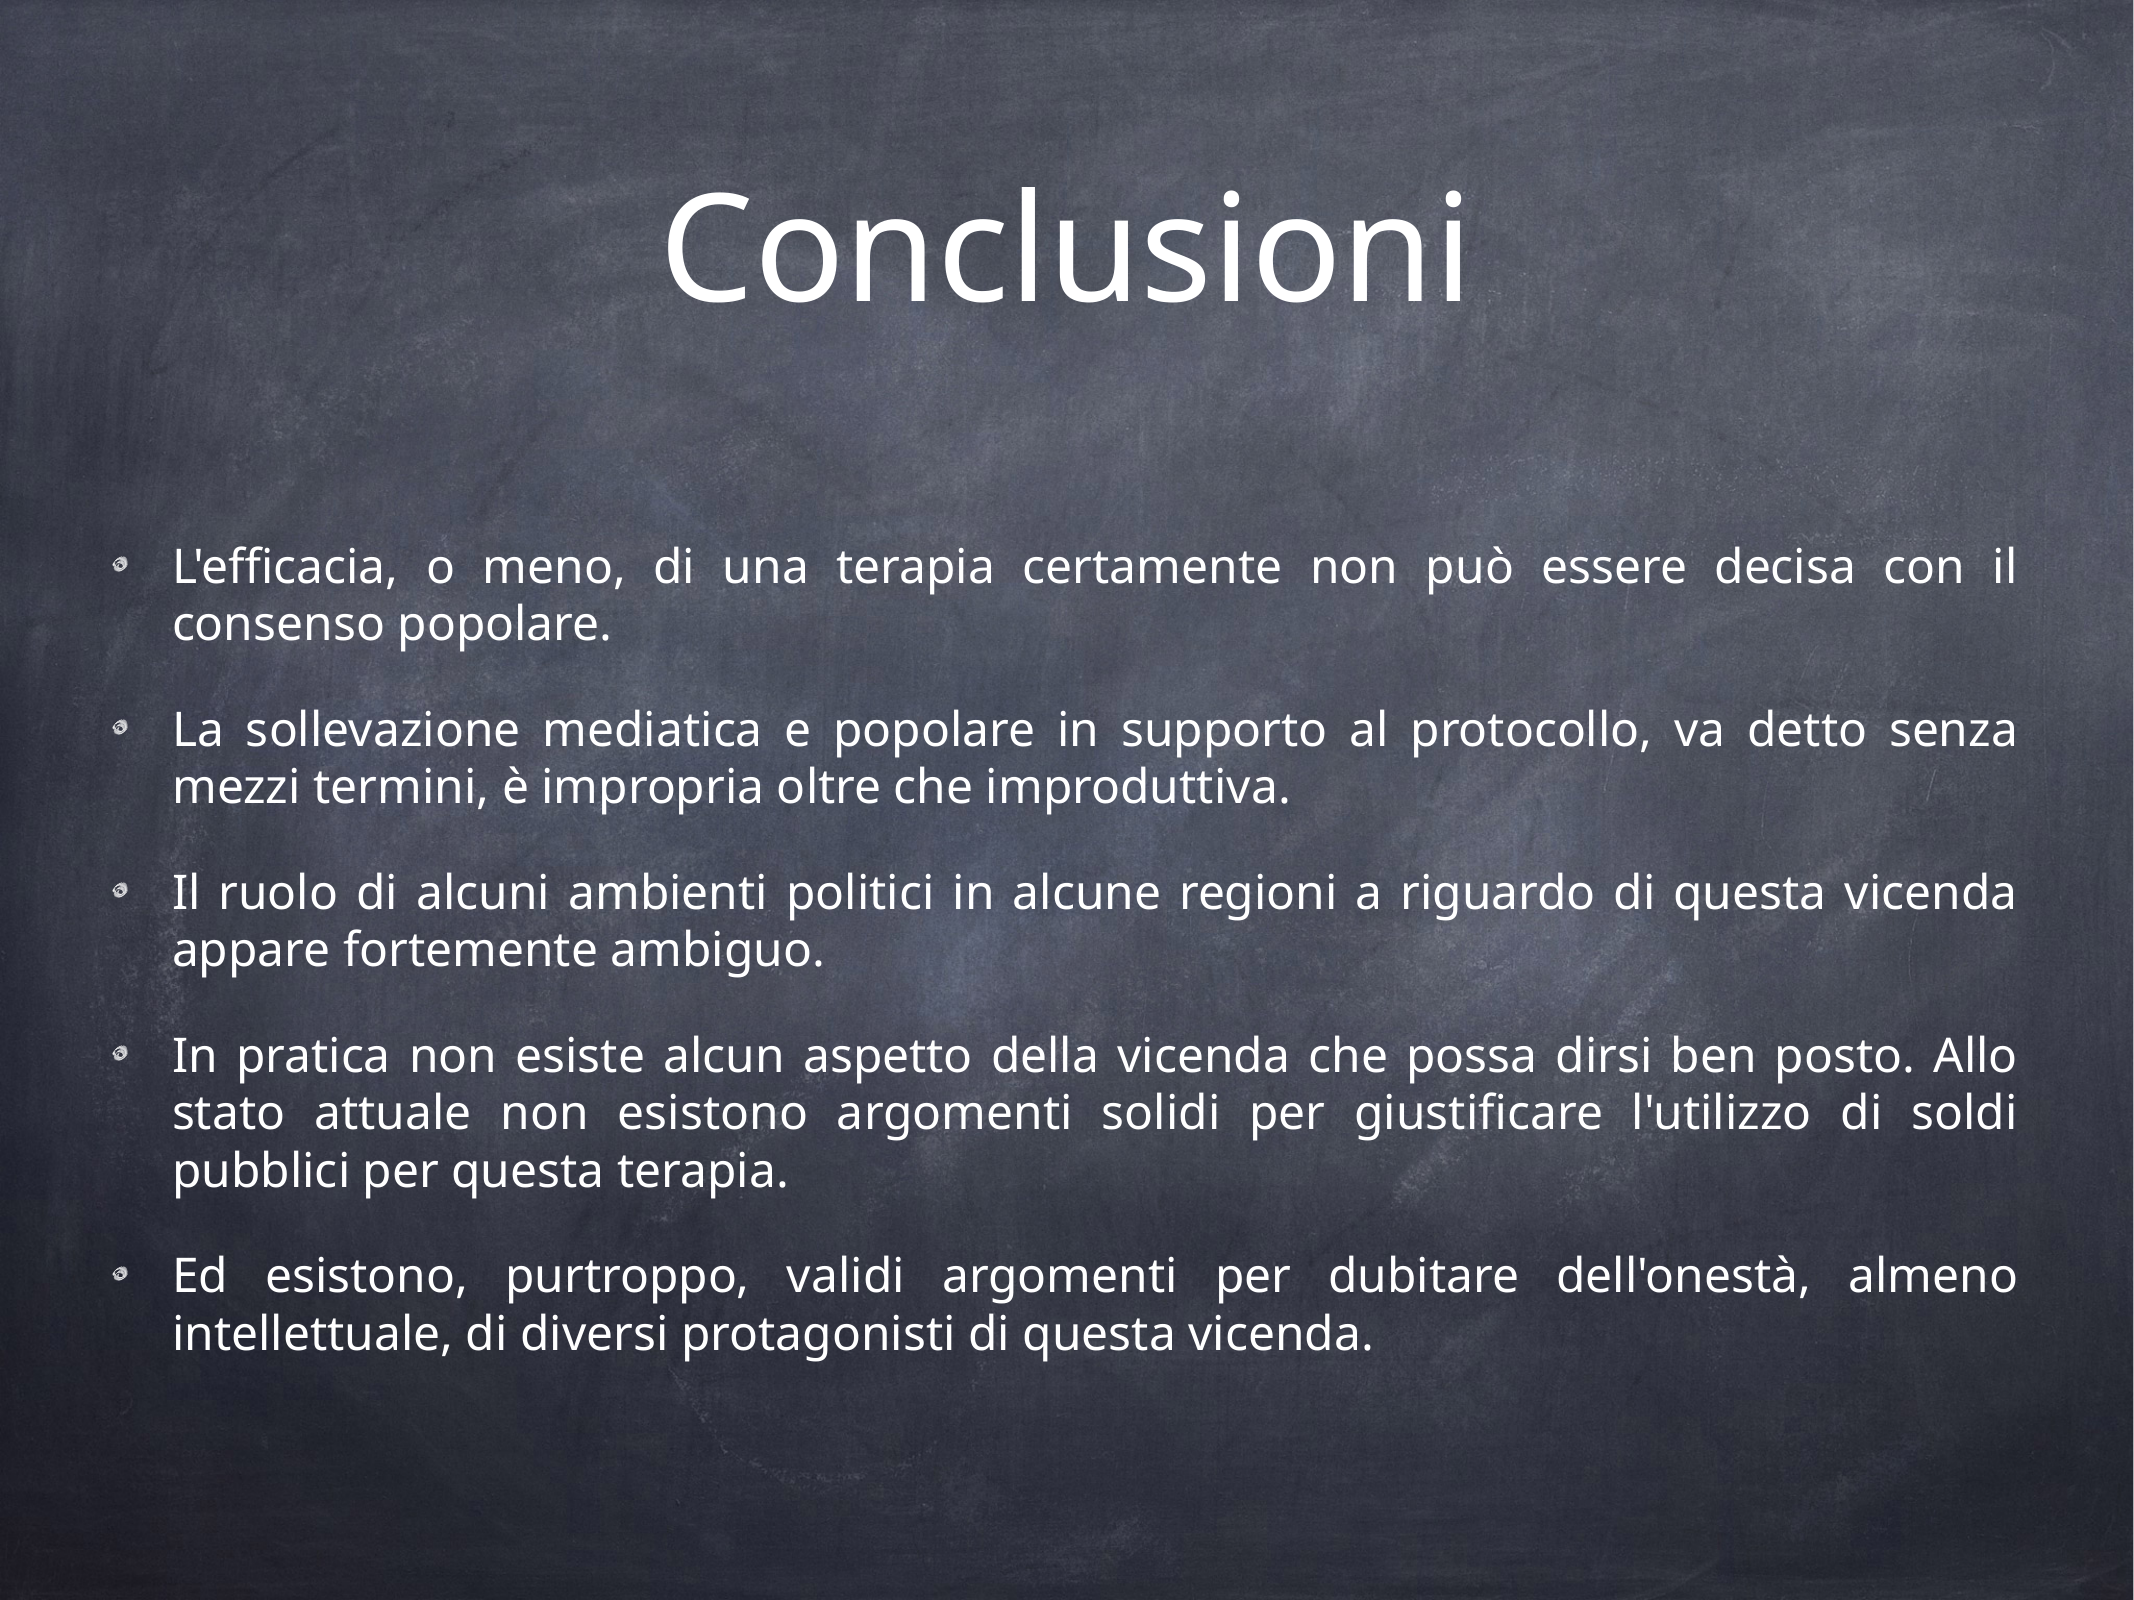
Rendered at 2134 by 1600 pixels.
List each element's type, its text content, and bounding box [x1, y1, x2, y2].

list L'efficacia, o meno, di una terapia certamente non può essere decisa con il consenso popolare. La sollevazione mediatica e popolare in supporto al protocollo, va detto senza mezzi termini, è impropria oltre che improduttiva. Il ruolo di alcuni ambienti politici in alcune regioni a riguardo di questa vicenda appare fortemente ambiguo. In pratica non esiste alcun aspetto della vicenda che possa dirsi ben posto. Allo stato attuale non esistono argomenti solidi per giustificare l'utilizzo di soldi pubblici per questa terapia. Ed esistono, purtroppo, validi argomenti per dubitare dell'onestà, almeno intellettuale, di diversi protagonisti di questa vicenda. [111, 396, 2022, 1499]
picture [0, 0, 2134, 1600]
title Conclusioni [207, 32, 1926, 396]
